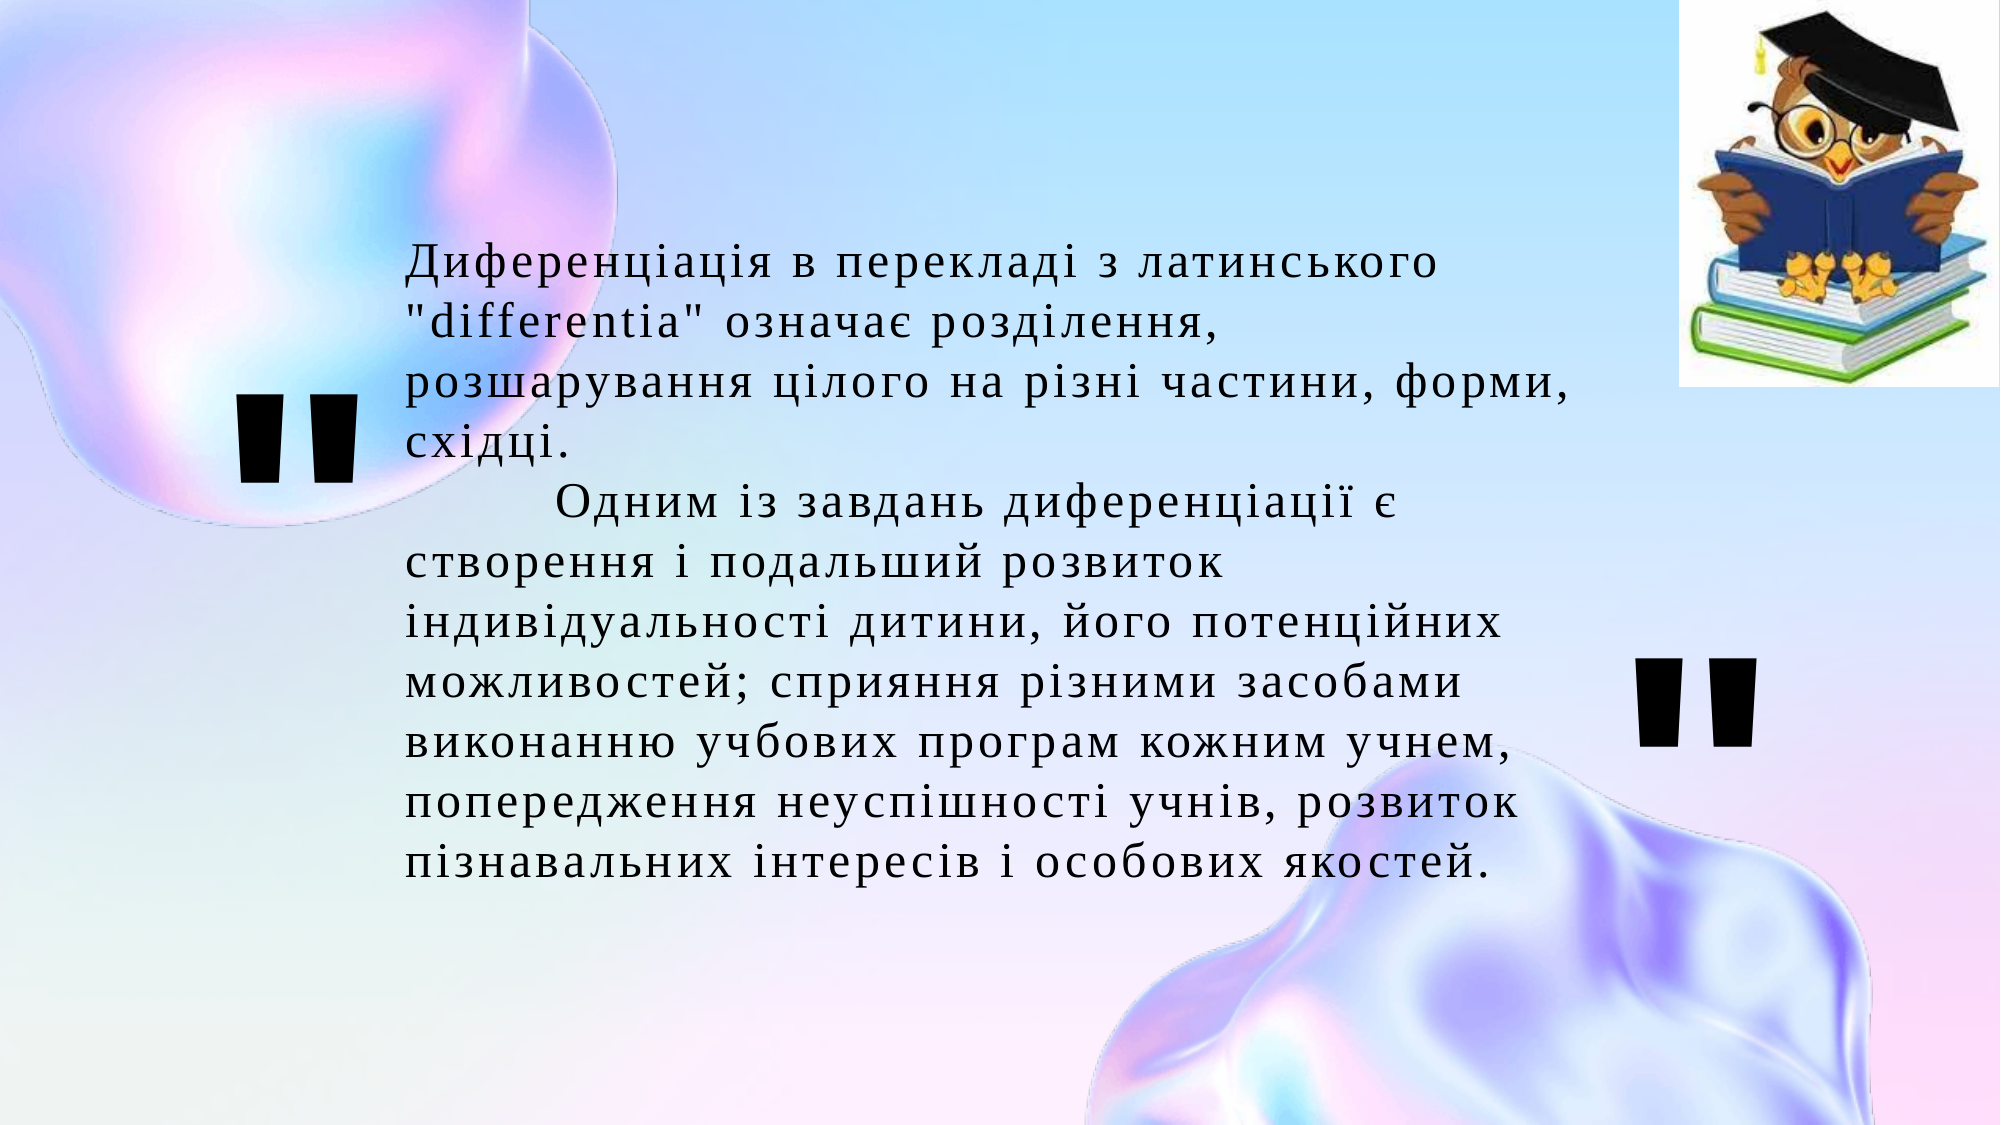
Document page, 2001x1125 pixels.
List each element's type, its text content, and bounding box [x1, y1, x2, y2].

title Диференціація в перекладі з латинського "differentia" означає розділення, розшарування цілого на різні частини, форми, східці. Одним із завдань диференціації є створення і подальший розвиток індивідуальності дитини, його потенційних можливостей; сприяння різними засобами виконанню учбових програм кожним учнем, попередження неуспішності учнів, розвиток пізнавальних інтересів і особових якостей. [390, 219, 1598, 776]
list " [1597, 589, 1790, 981]
picture [0, 0, 2000, 1125]
list " [198, 325, 391, 717]
